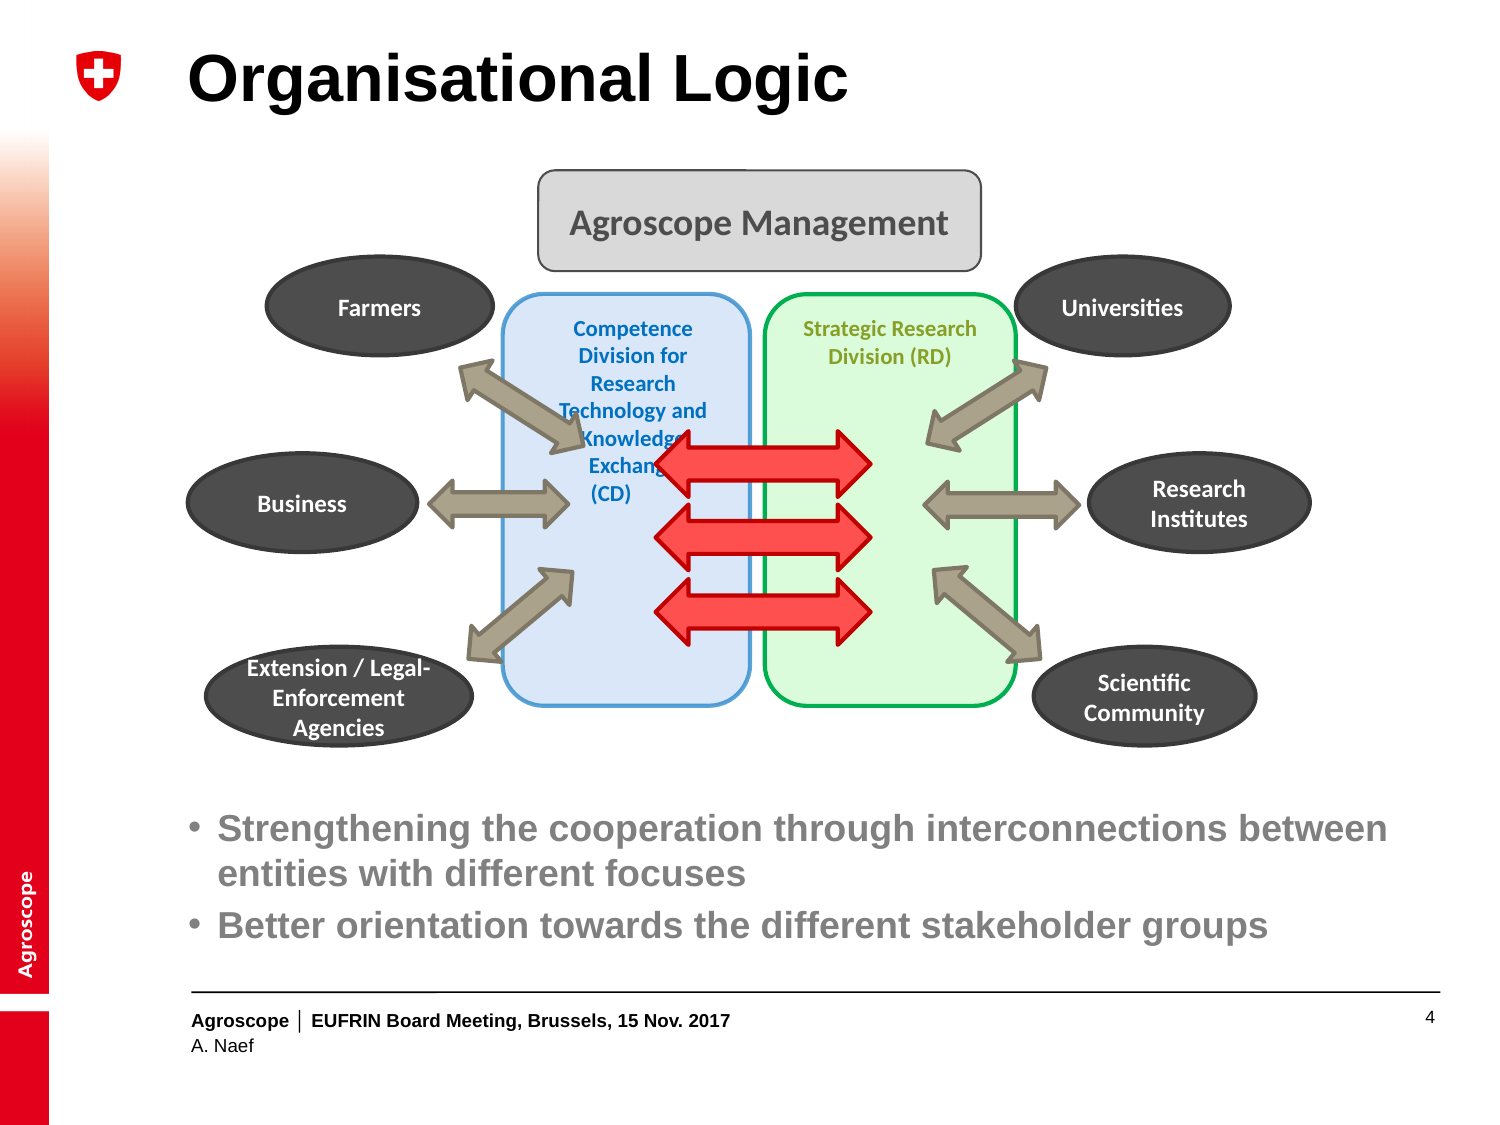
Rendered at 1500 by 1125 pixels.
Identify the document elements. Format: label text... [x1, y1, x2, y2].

title Organisational Logic [187, 44, 1412, 207]
picture [76, 51, 131, 111]
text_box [187, 170, 1311, 746]
picture [0, 1, 49, 1125]
list Strengthening the cooperation through interconnections between entities with different focuses Better orientation towards the different stakeholder groups [188, 803, 1414, 1047]
